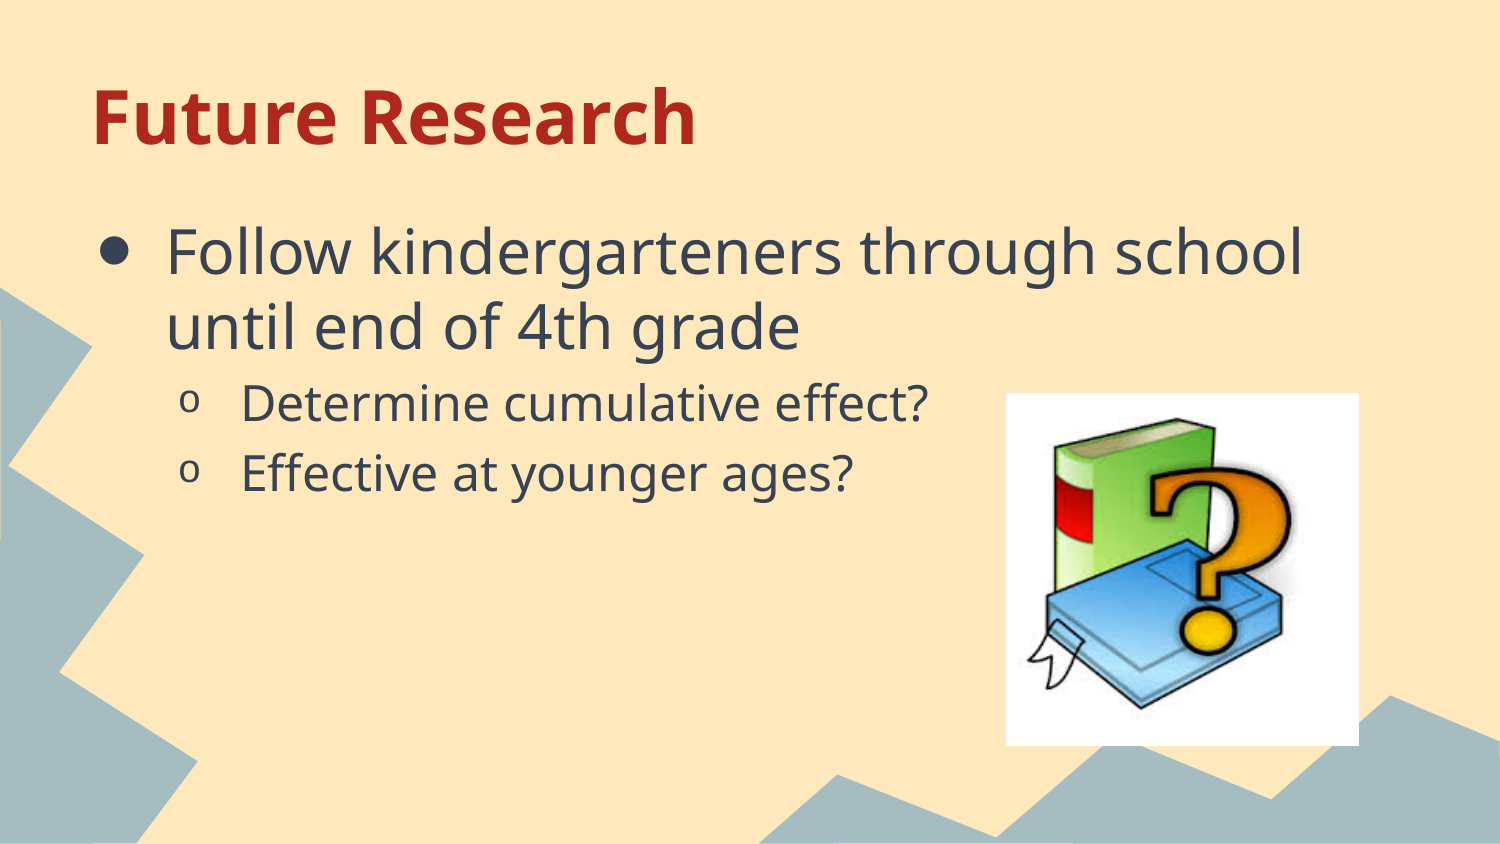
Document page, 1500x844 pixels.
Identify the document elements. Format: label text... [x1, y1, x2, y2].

list Follow kindergarteners through school until end of 4th grade Determine cumulative effect? Effective at younger ages? [75, 196, 1425, 808]
title Future Research [75, 33, 1425, 175]
picture [1006, 393, 1359, 746]
